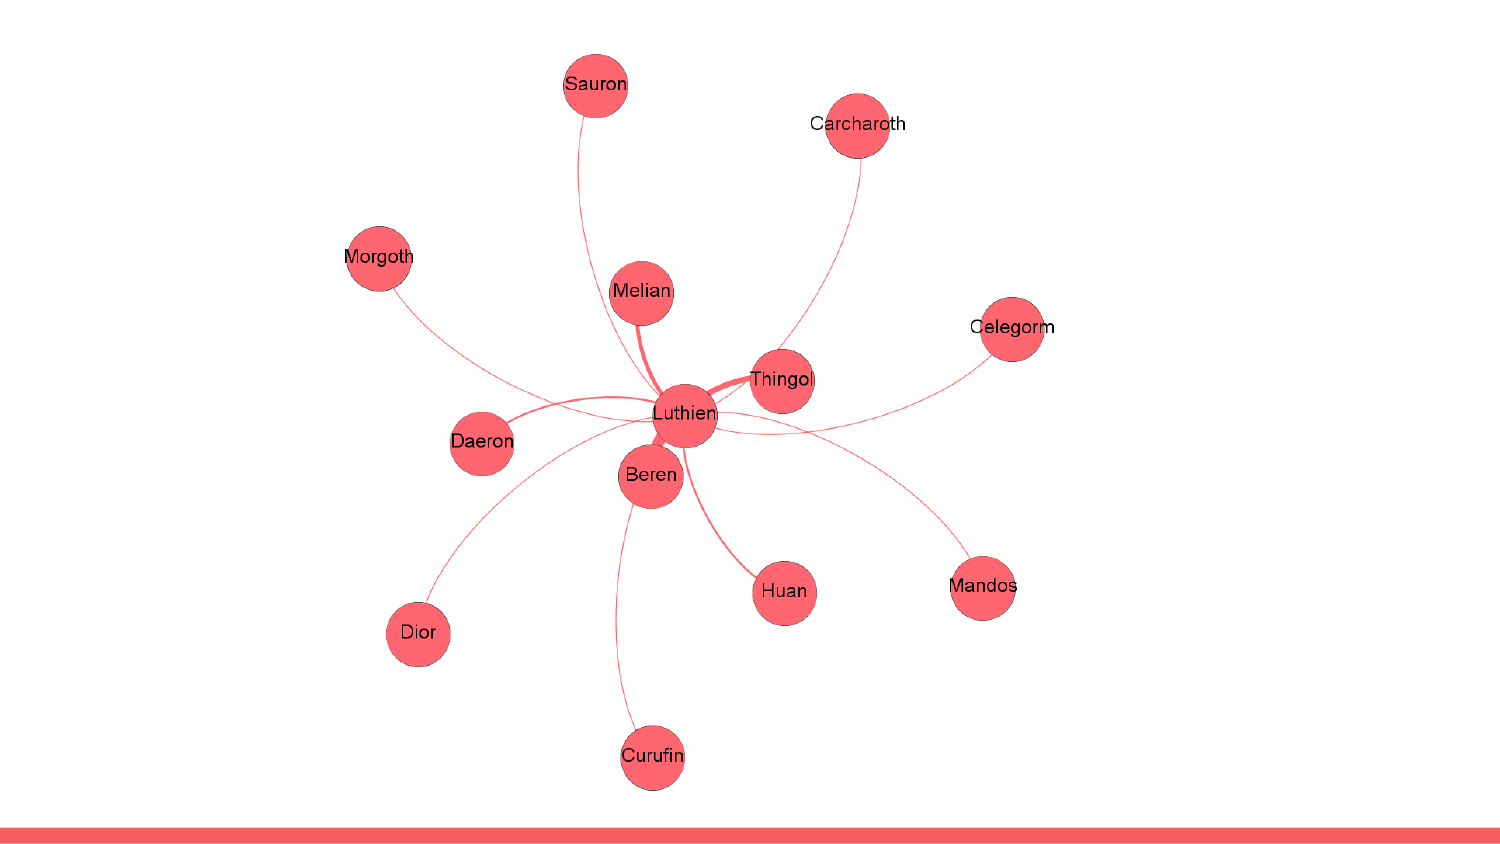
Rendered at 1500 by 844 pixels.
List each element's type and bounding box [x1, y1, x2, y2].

picture [298, 24, 1093, 819]
